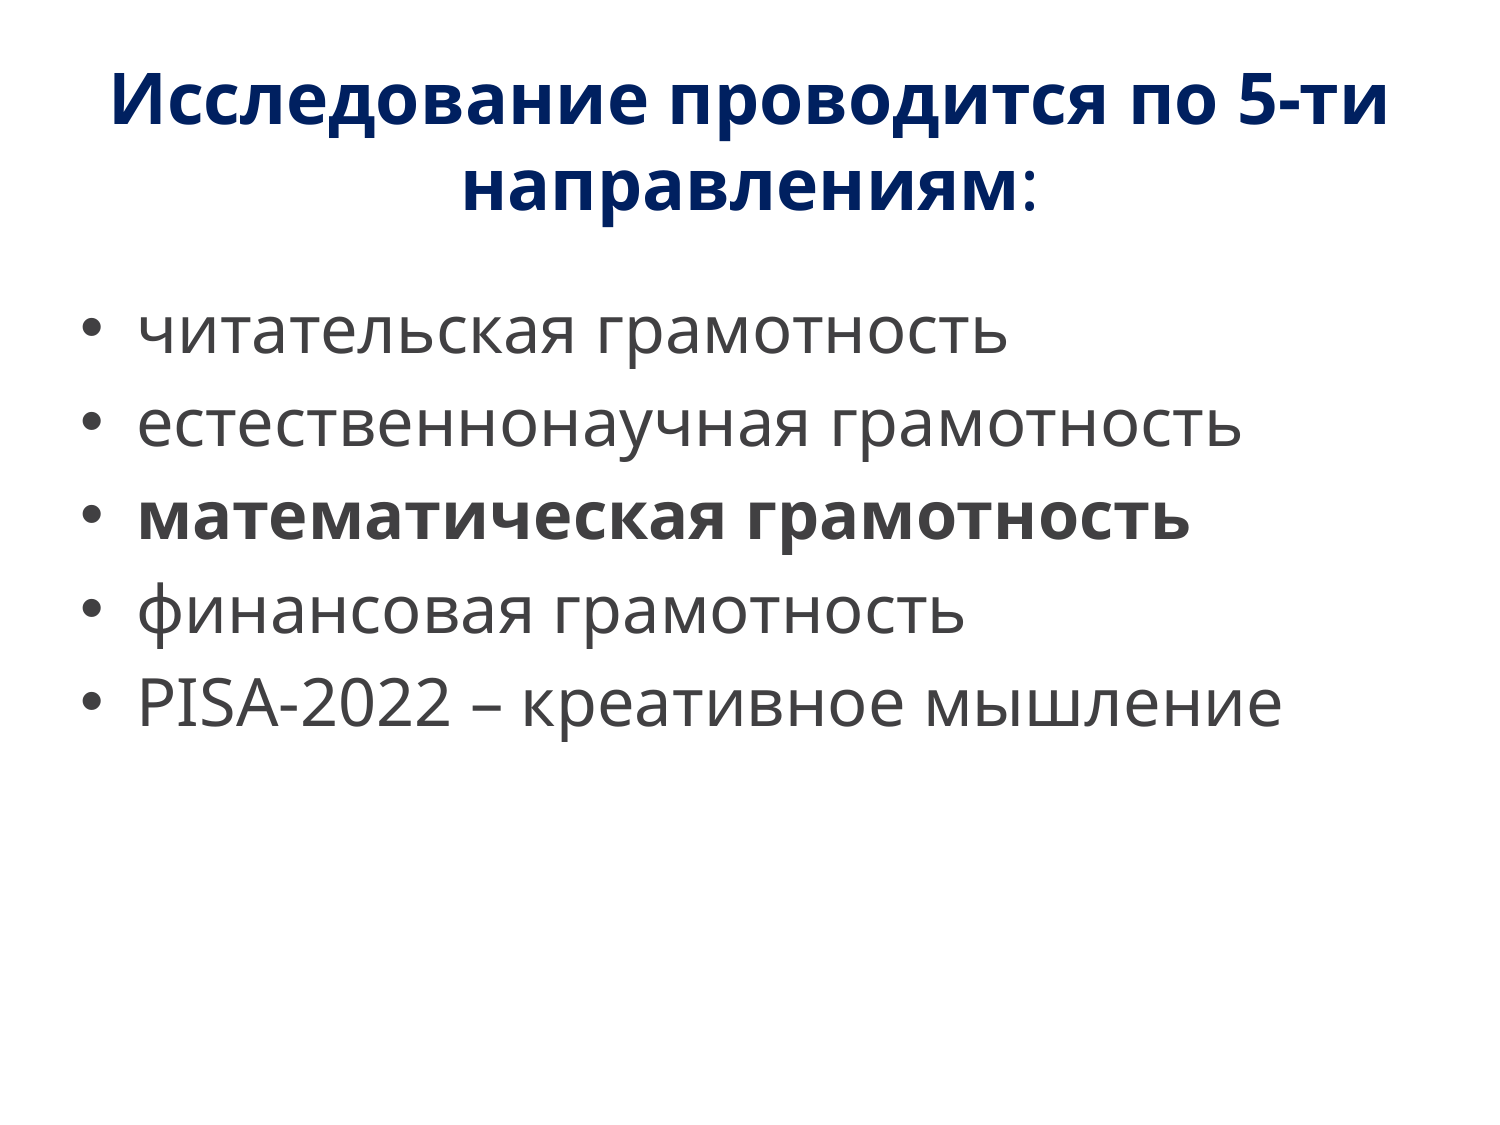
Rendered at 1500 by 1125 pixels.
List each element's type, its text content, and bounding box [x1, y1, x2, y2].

title Исследование проводится по 5-ти направлениям: [75, 45, 1425, 233]
list читательская грамотность естественнонаучная грамотность математическая грамотность финансовая грамотность PISA-2022 – креативное мышление [64, 278, 1425, 1005]
